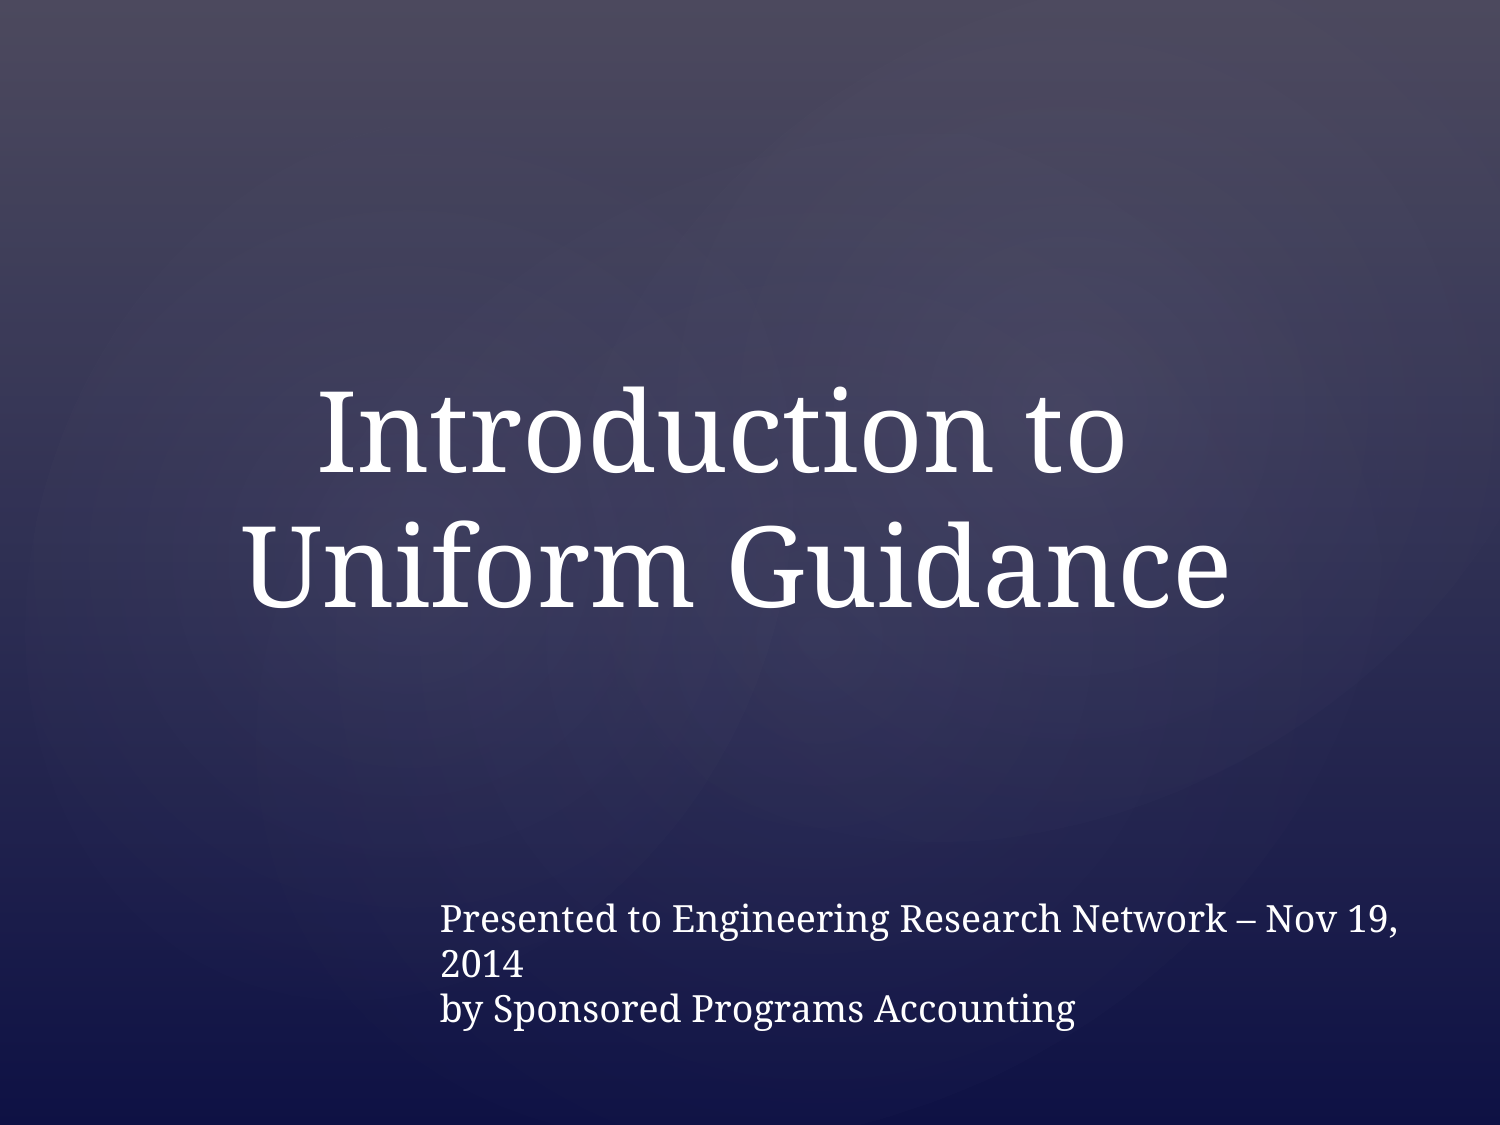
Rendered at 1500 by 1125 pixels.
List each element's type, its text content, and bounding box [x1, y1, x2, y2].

text_box Presented to Engineering Research Network – Nov 19, 2014 by Sponsored Programs Accounting [424, 887, 1475, 1083]
title Introduction to Uniform Guidance [99, 362, 1375, 638]
